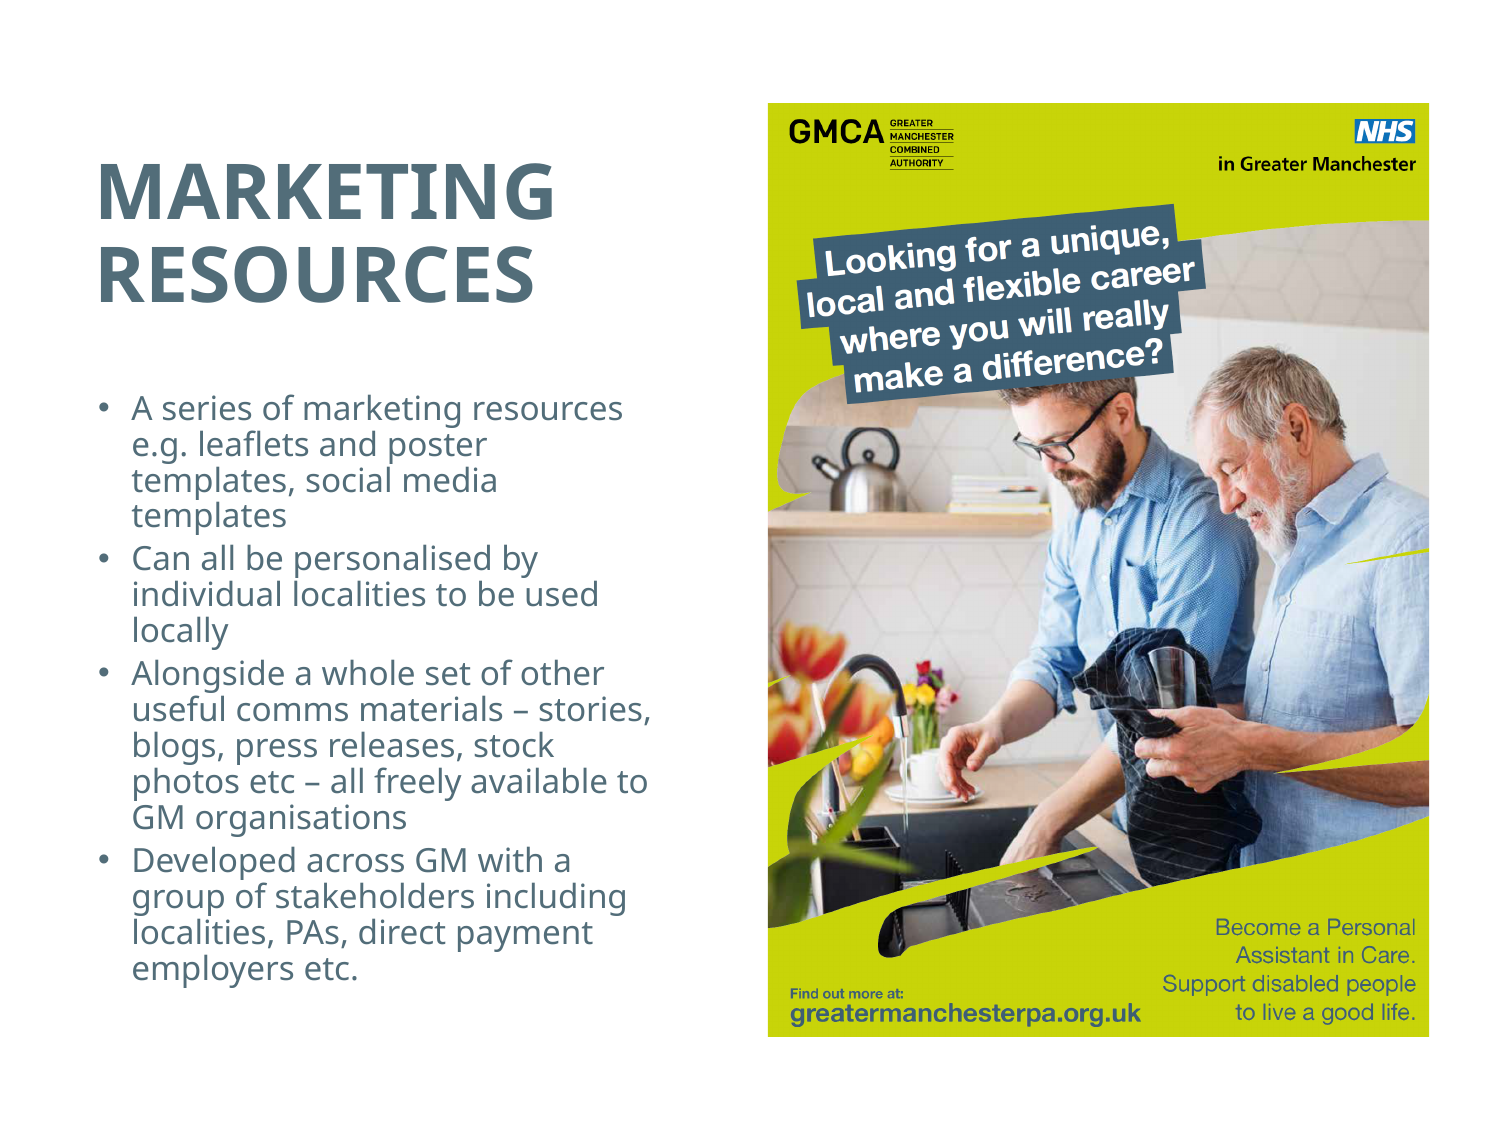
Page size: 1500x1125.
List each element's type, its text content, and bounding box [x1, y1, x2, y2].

picture [767, 102, 1430, 1037]
list A series of marketing resources e.g. leaflets and poster templates, social media templates Can all be personalised by individual localities to be used locally Alongside a whole set of other useful comms materials – stories, blogs, press releases, stock photos etc – all freely available to GM organisations Developed across GM with a group of stakeholders including localities, PAs, direct payment employers etc. [66, 383, 675, 1005]
title marketing resources [79, 103, 689, 370]
